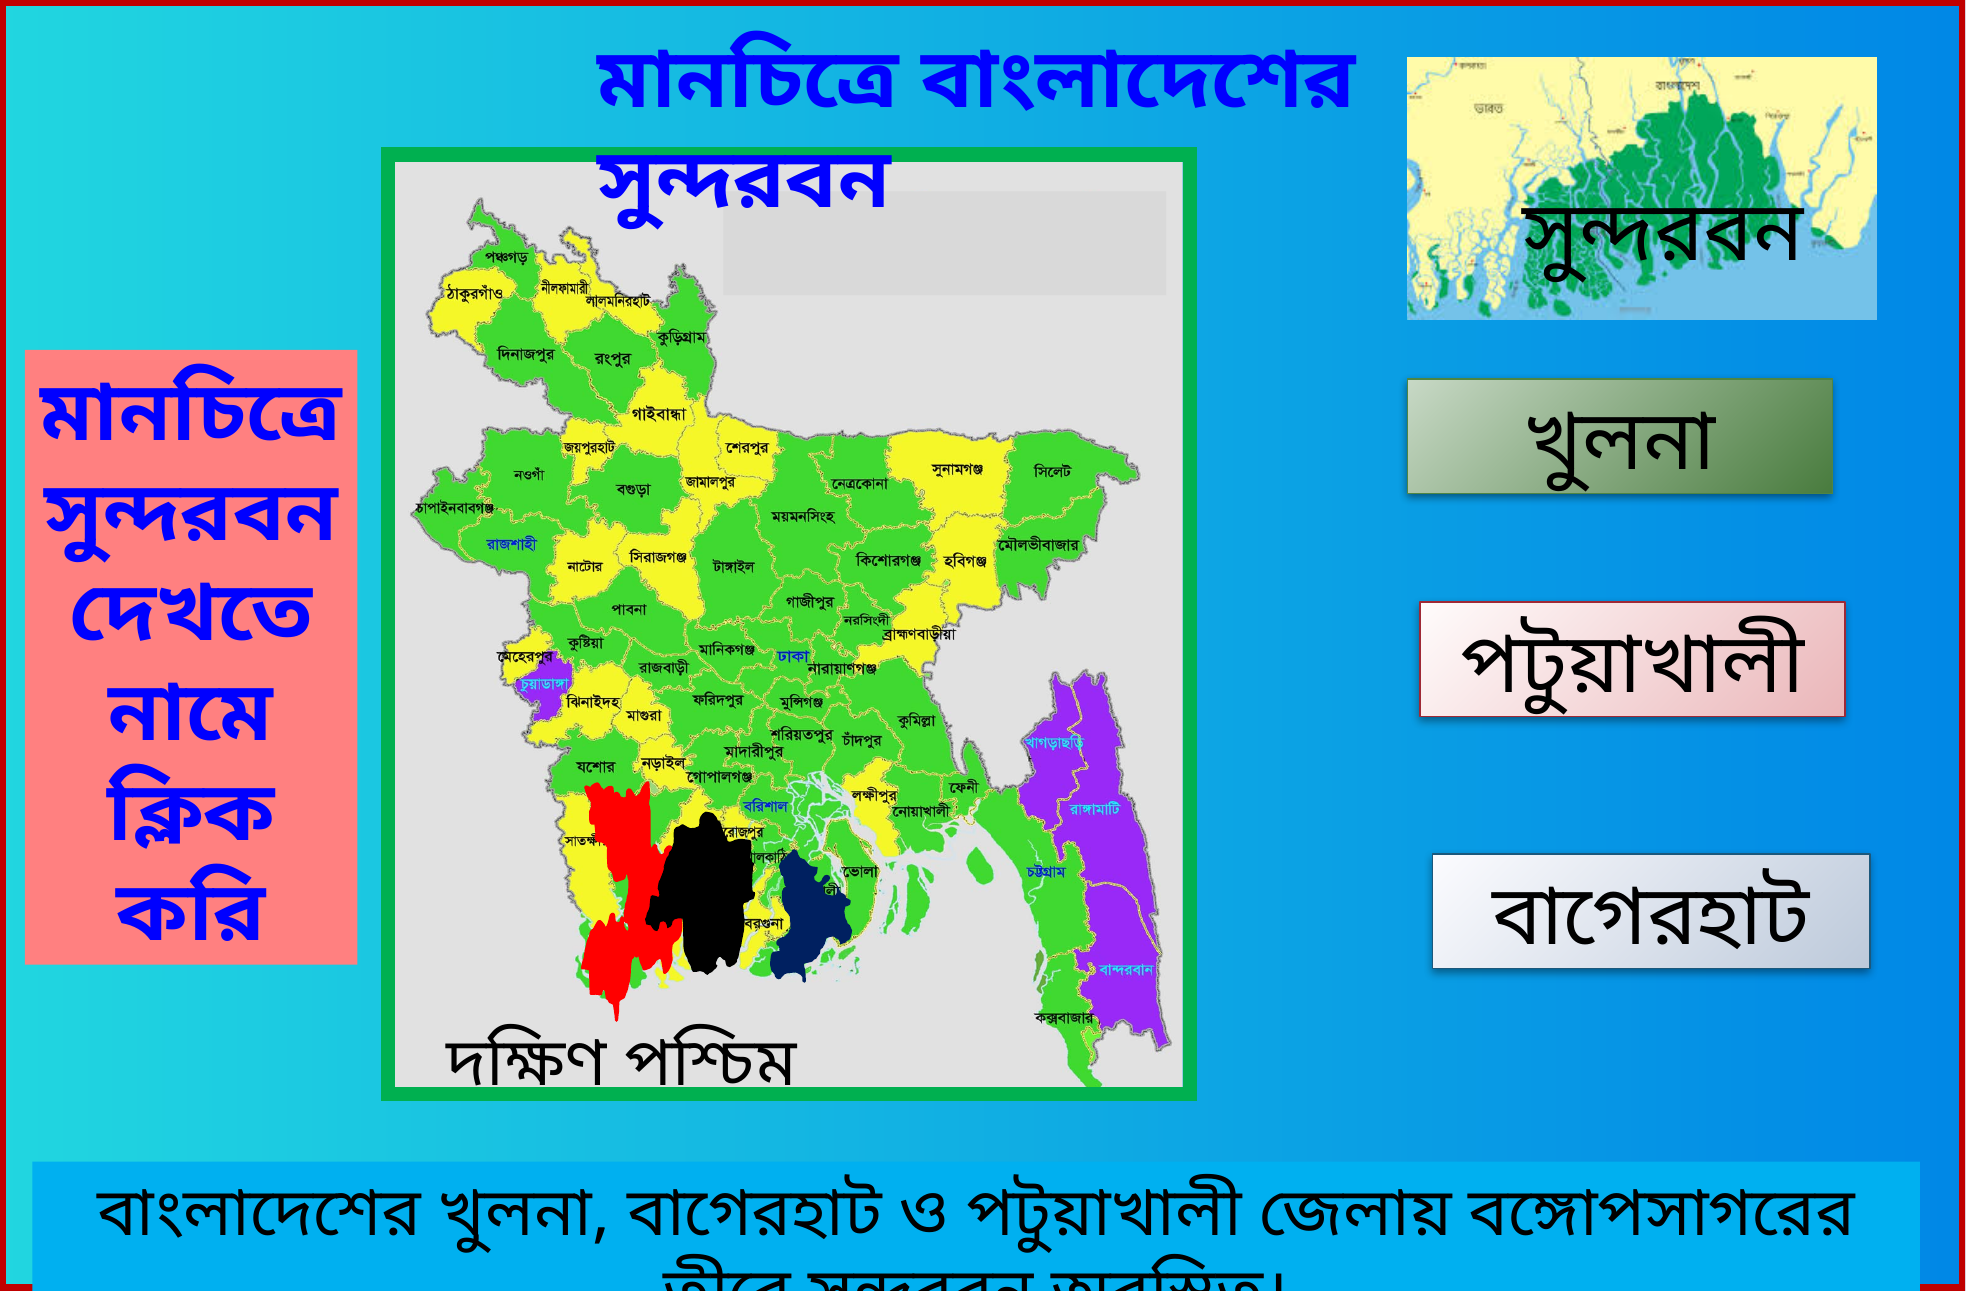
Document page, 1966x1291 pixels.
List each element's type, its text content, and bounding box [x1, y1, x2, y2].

text_box [0, 0, 1966, 1291]
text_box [1407, 57, 1877, 321]
text_box বাংলাদেশের খুলনা, বাগেরহাট ও পটুয়াখালী জেলায় বঙ্গোপসাগরের তীরে সুন্দরবন অবস্থিত। [32, 1161, 1920, 1291]
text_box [394, 161, 1183, 1087]
